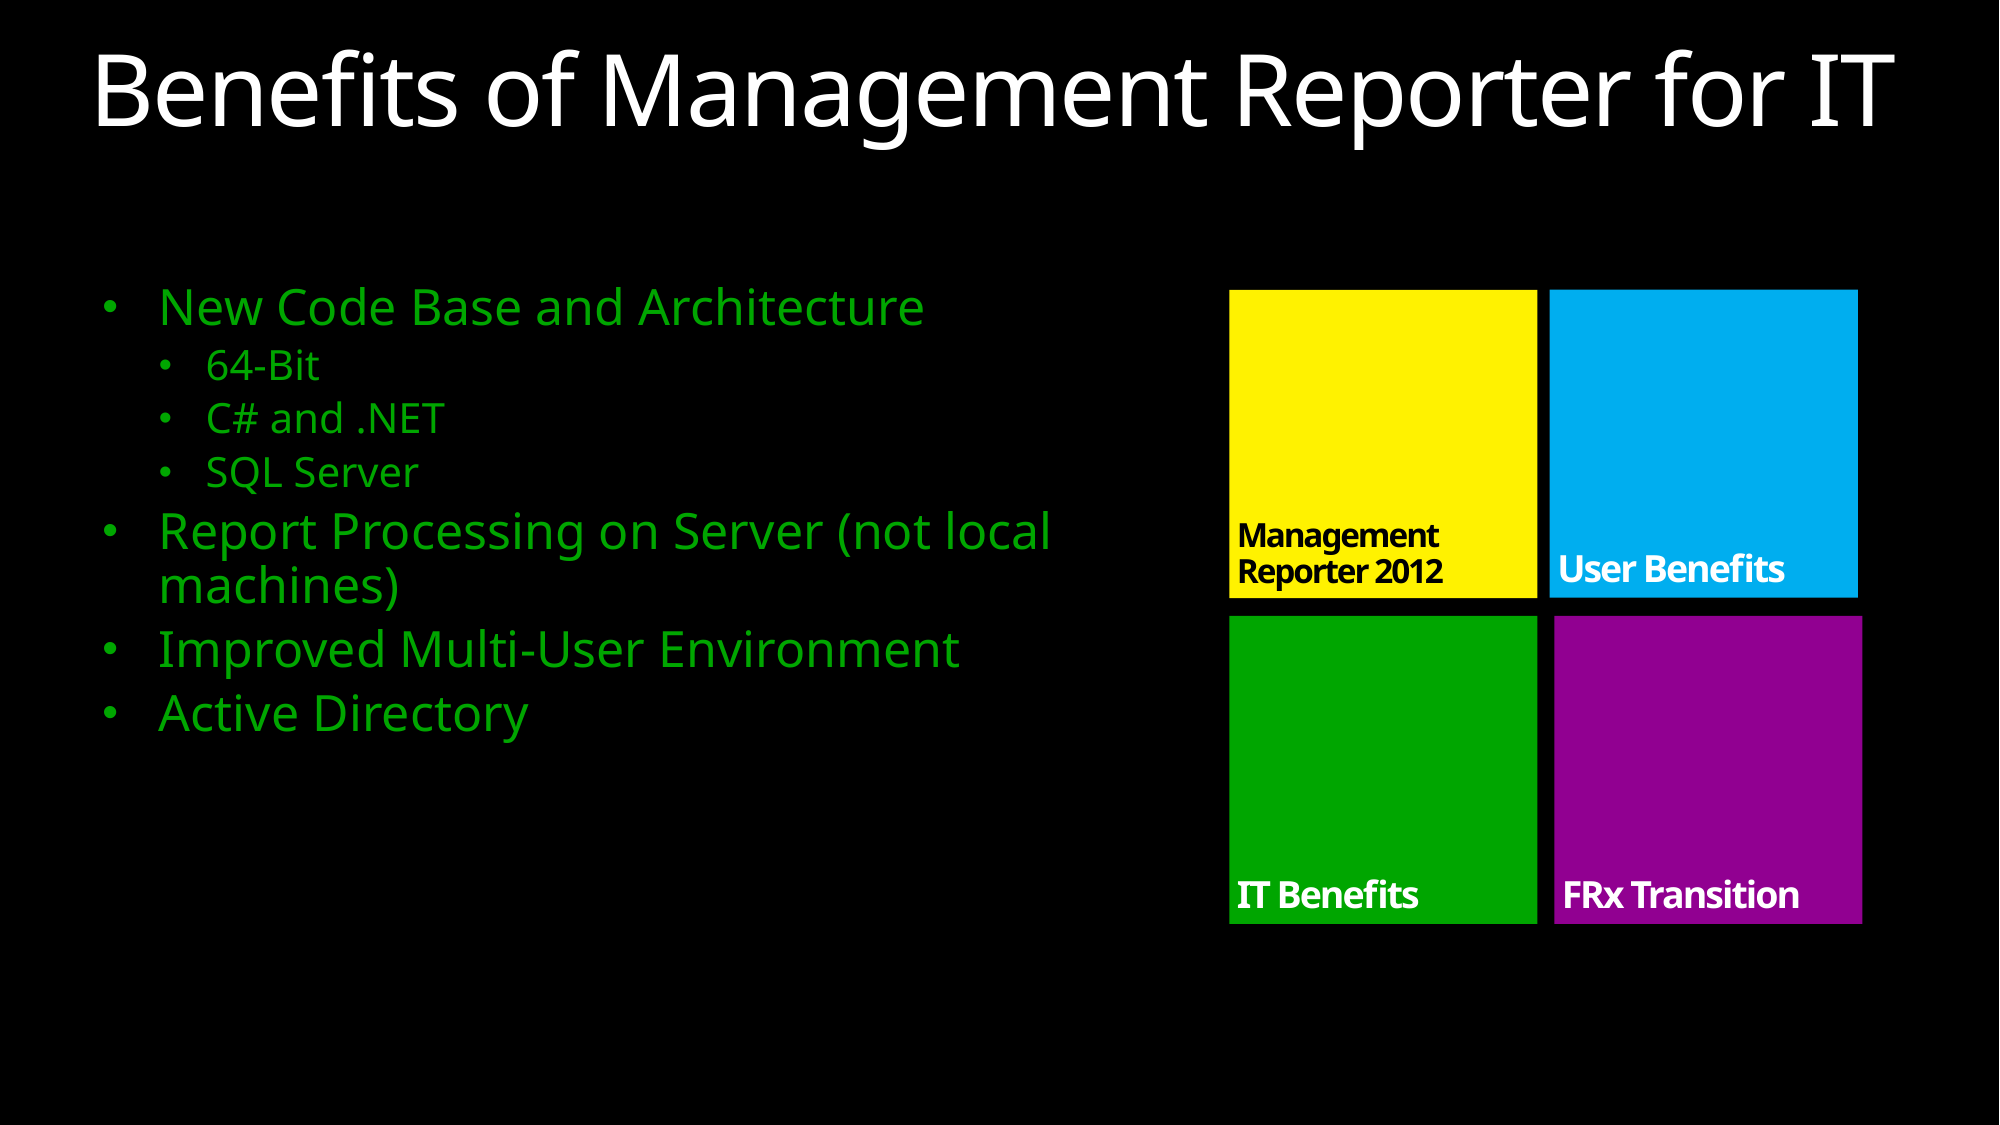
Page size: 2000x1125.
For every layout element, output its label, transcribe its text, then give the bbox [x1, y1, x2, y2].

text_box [1229, 289, 1863, 925]
text_box Benefits of Management Reporter for IT [75, 32, 1988, 164]
text_box New Code Base and Architecture 64-Bit C# and .NET SQL Server Report Processing on Server (not local machines) Improved Multi-User Environment Active Directory [87, 274, 1212, 924]
